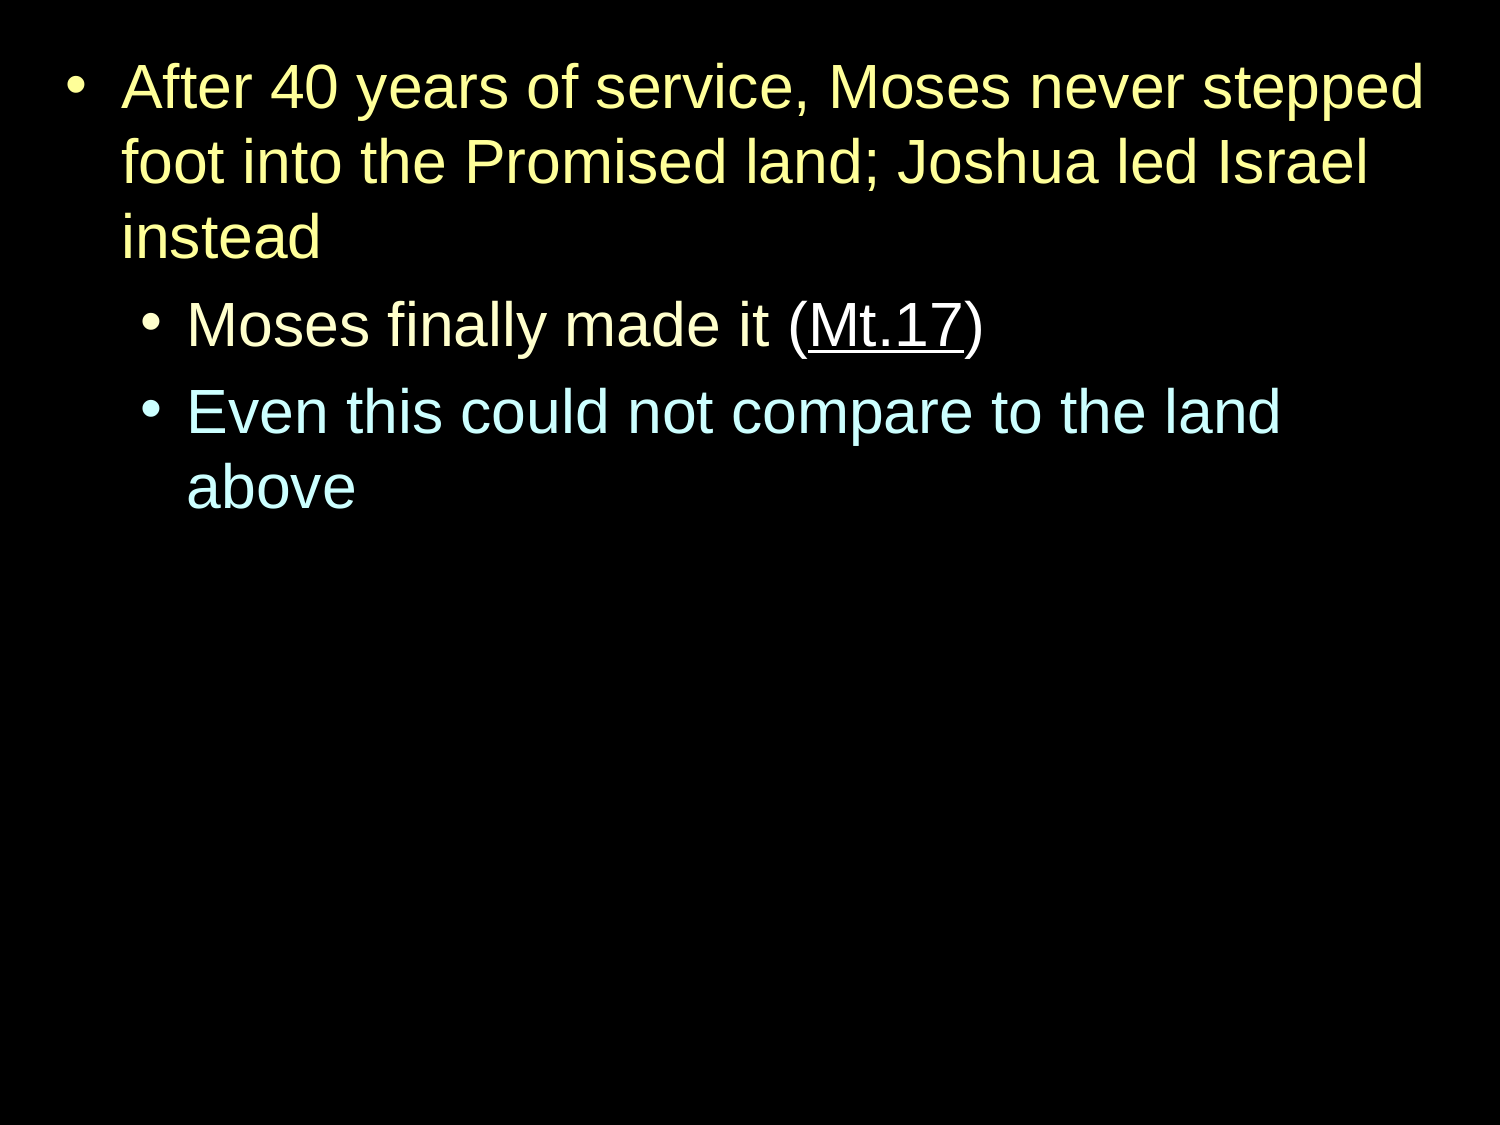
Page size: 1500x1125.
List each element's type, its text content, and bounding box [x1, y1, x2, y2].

list After 40 years of service, Moses never stepped foot into the Promised land; Joshua led Israel instead Moses finally made it (Mt.17) Even this could not compare to the land above [50, 38, 1463, 1013]
